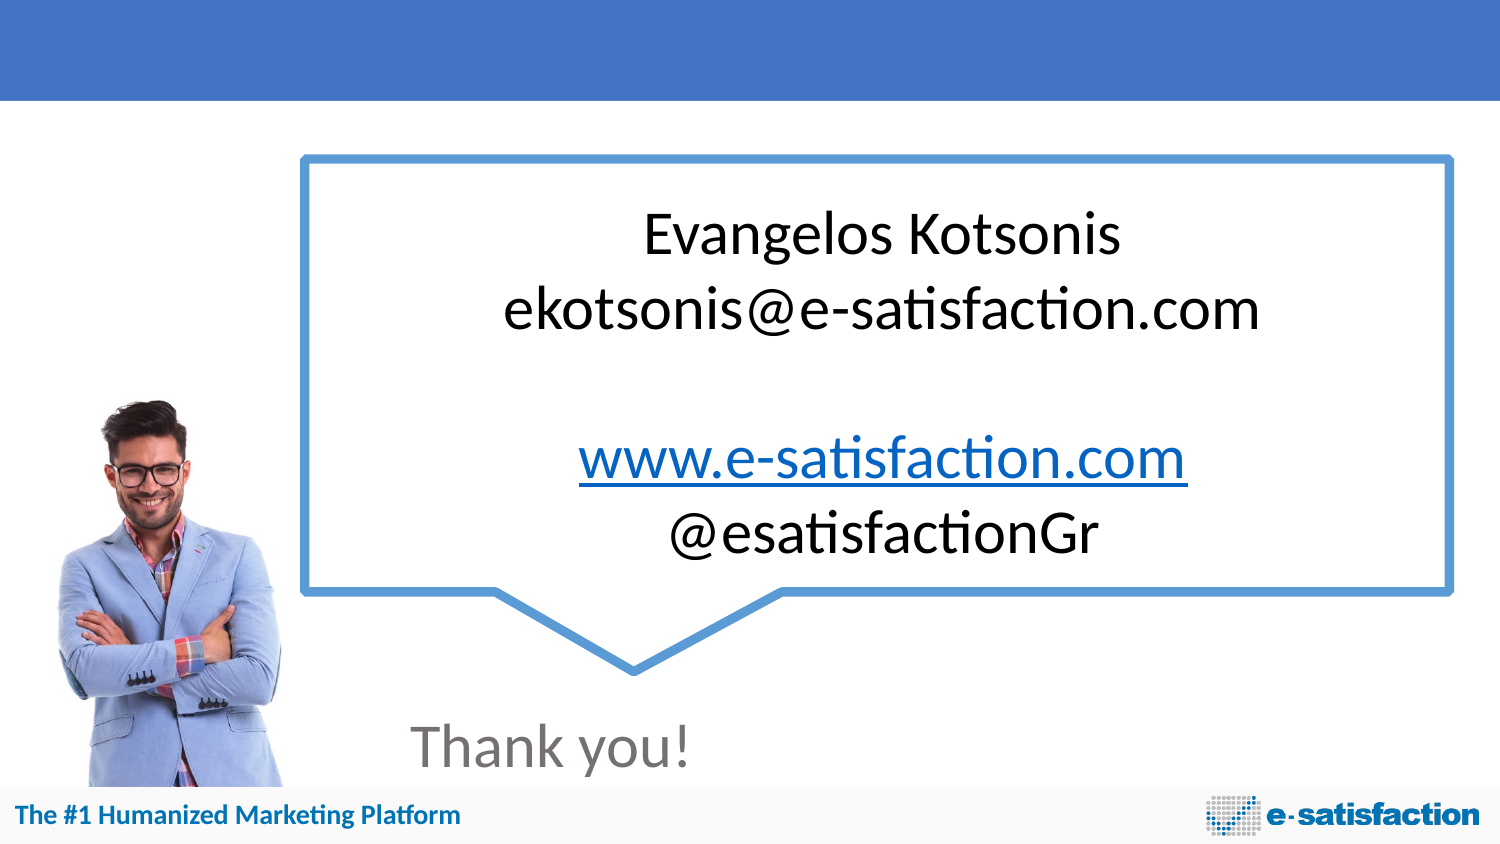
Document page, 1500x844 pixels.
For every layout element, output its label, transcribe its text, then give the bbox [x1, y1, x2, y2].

text_box [0, 100, 1500, 787]
text_box [303, 158, 1451, 593]
text_box [592, 649, 679, 673]
picture [1200, 787, 1491, 844]
text_box Thank you! [310, 696, 793, 798]
text_box Evangelos Kotsonis ekotsonis@e-satisfaction.com www.e-satisfaction.com @esatisfactionGr [316, 184, 1450, 649]
picture [0, 366, 354, 787]
